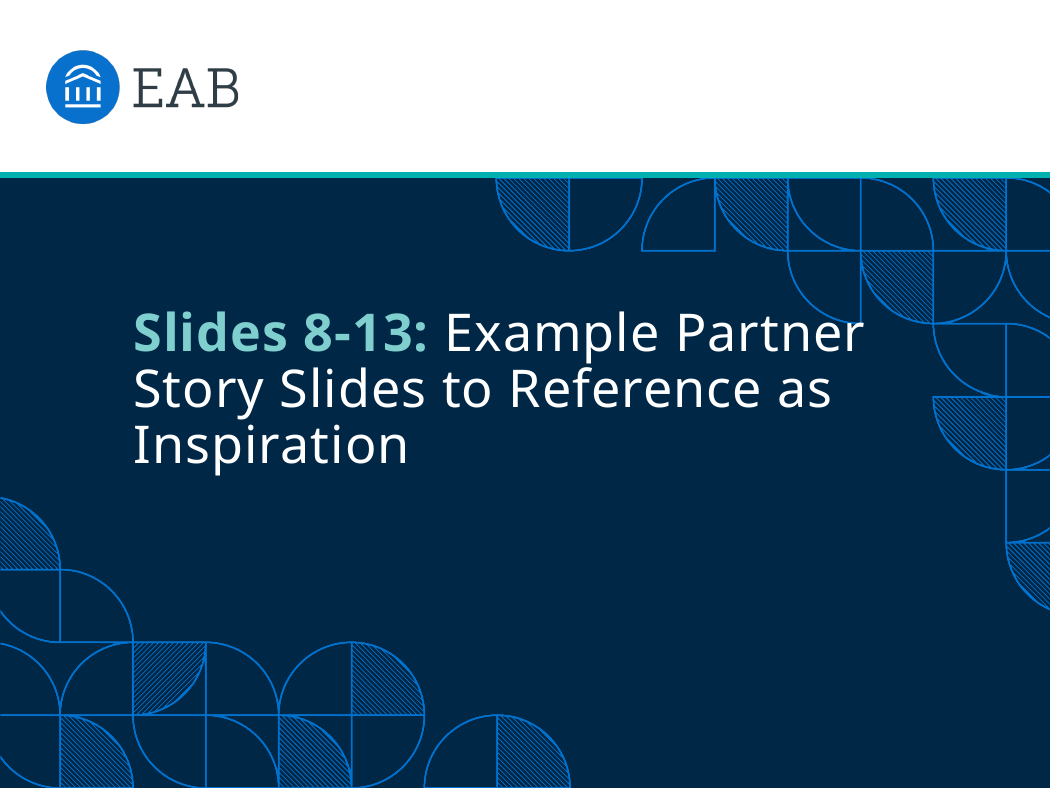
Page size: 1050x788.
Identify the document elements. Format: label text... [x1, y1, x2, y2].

picture [0, 178, 1050, 788]
title Slides 8-13: Example Partner Story Slides to Reference as Inspiration [133, 304, 900, 475]
picture [46, 45, 239, 129]
